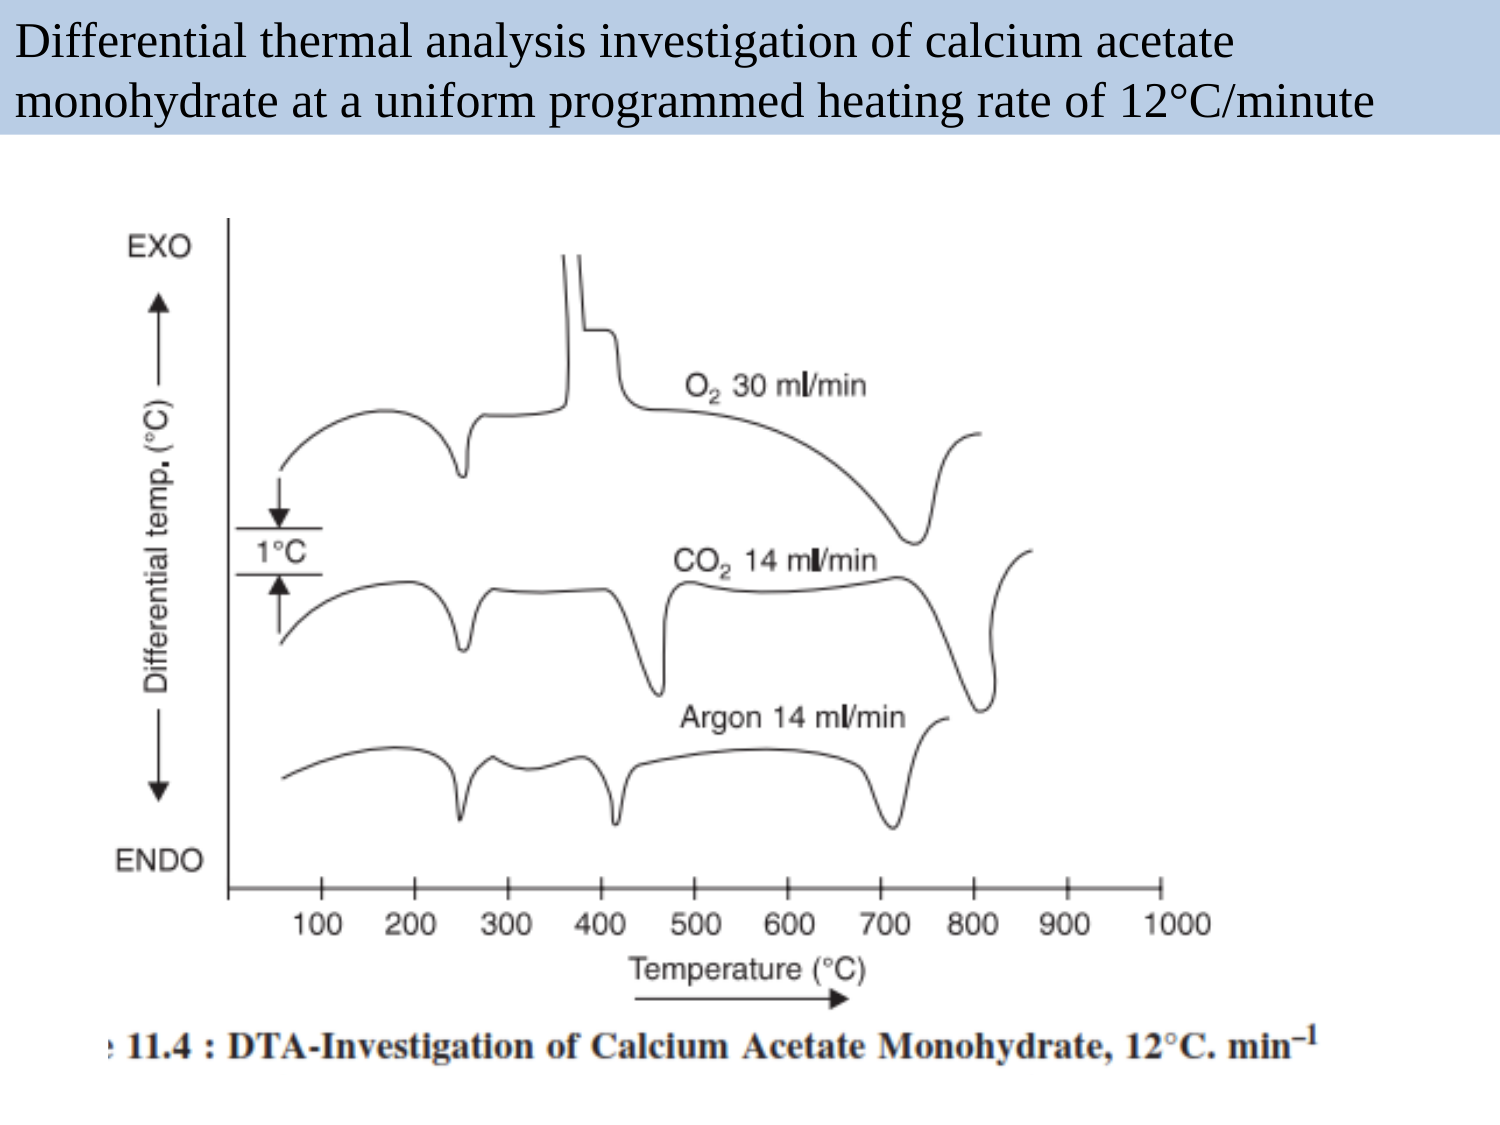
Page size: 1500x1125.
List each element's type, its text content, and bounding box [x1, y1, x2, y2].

text_box Differential thermal analysis investigation of calcium acetate monohydrate at a uniform programmed heating rate of 12°C/minute [0, 0, 1500, 135]
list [107, 217, 1338, 1076]
